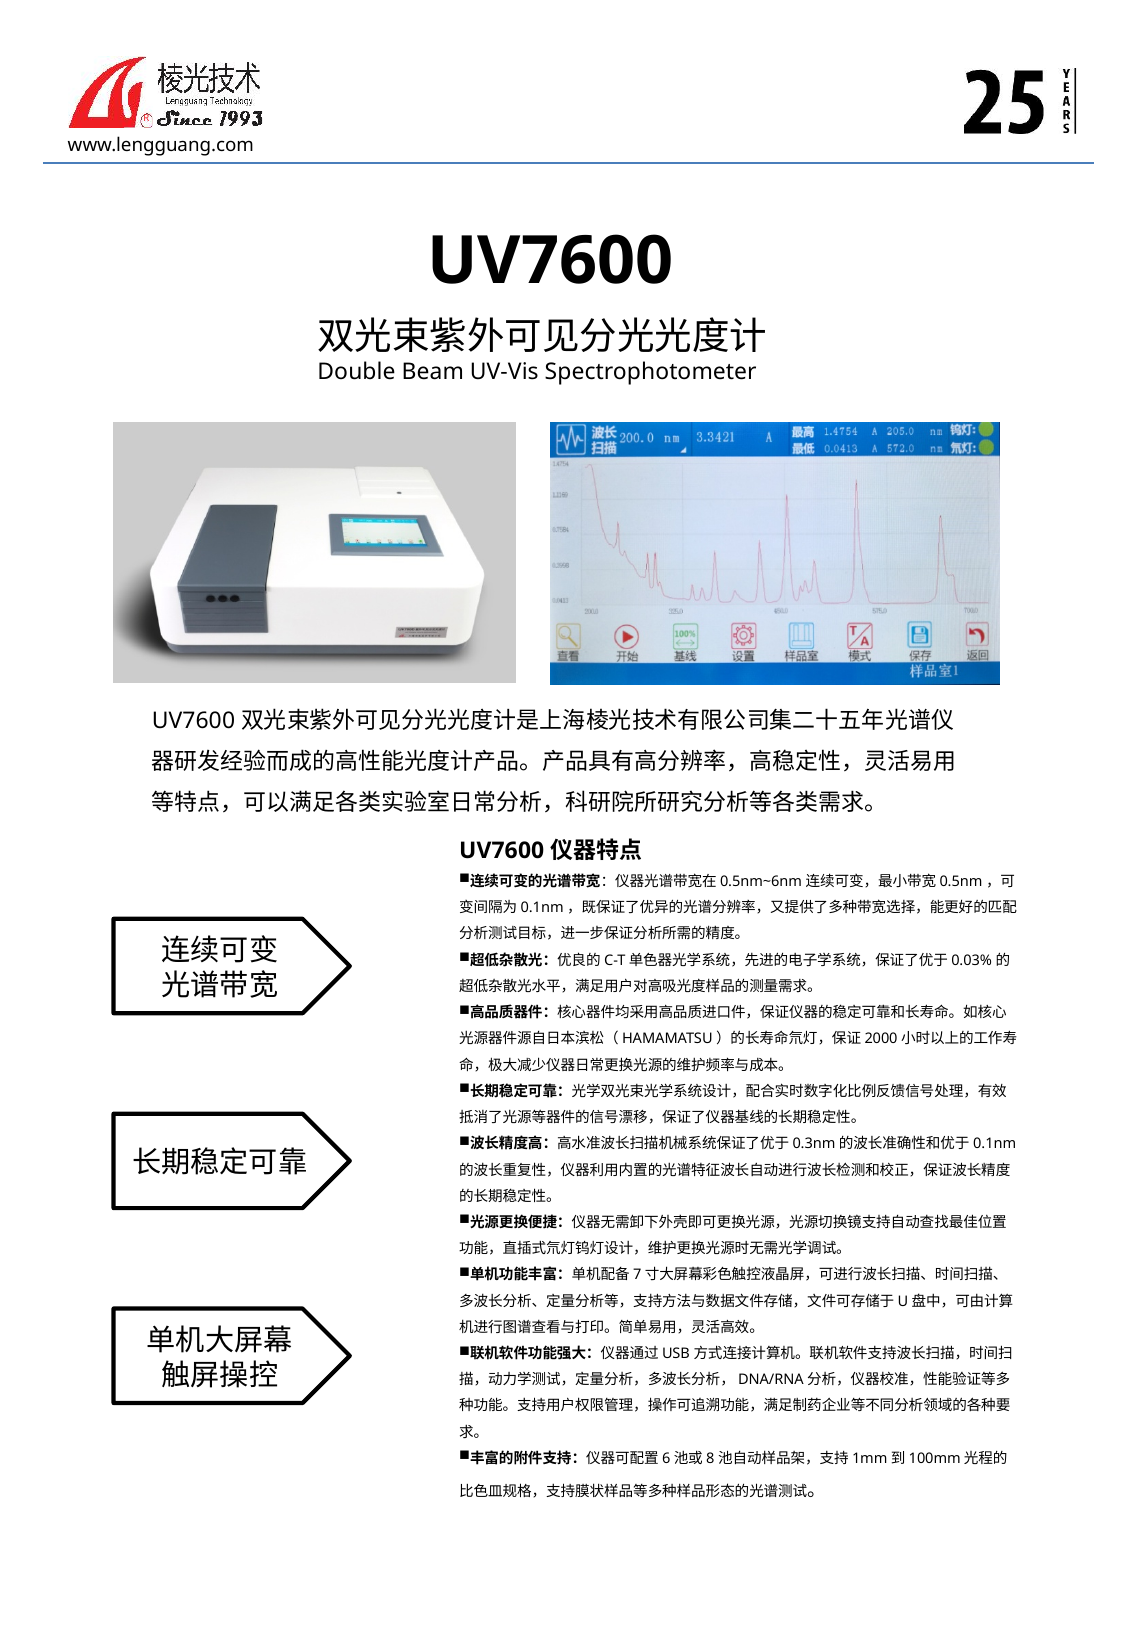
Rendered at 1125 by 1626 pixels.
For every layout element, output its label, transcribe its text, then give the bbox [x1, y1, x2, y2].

text_box 连续可变 光谱带宽 [111, 916, 352, 1016]
text_box UV7600双光束紫外可见分光光度计是上海棱光技术有限公司集二十五年光谱仪器研发经验而成的高性能光度计产品。产品具有高分辨率，高稳定性，灵活易用等特点，可以满足各类实验室日常分析，科研院所研究分析等各类需求。 [135, 692, 990, 814]
text_box 长期稳定可靠 [111, 1111, 352, 1211]
picture [113, 422, 516, 683]
text_box 双光束紫外可见分光光度计 Double Beam UV-Vis Spectrophotometer [302, 304, 811, 392]
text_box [42, 56, 1095, 163]
text_box UV7600仪器特点 连续可变的光谱带宽：仪器光谱带宽在0.5nm~6nm连续可变，最小带宽0.5nm，可变间隔为0.1nm，既保证了优异的光谱分辨率，又提供了多种带宽选择，能更好的匹配分析测试目标，进一步保证分析所需的精度。 超低杂散光：优良的C-T单色器光学系统，先进的电子学系统，保证了优于0.03%的超低杂散光水平，满足用户对高吸光度样品的测量需求。 高品质器件：核心器件均采用高品质进口件，保证仪器的稳定可靠和长寿命。如核心光源器件源自日本滨松（HAMAMATSU）的长寿命氘灯，保证2000小时以上的工作寿命，极大减少仪器日常更换光源的维护频率与成本。 长期稳定可靠：光学双光束光学系统设计，配合实时数字化比例反馈信号处理，有效抵消了光源等器件的信号漂移，保证了仪器基线的长期稳定性。 波长精度高：高水准波长扫描机械系统保证了优于0.3nm的波长准确性和优于0.1nm的波长重复性，仪器利用内置的光谱特征波长自动进行波长检测和校正，保证波长精度的长期稳定性。 光源更换便捷：仪器无需卸下外壳即可更换光源，光源切换镜支持自动查找最佳位置功能，直插式氘灯钨灯设计，维护更换光源时无需光学调试。 单机功能丰富：单机配备7寸大屏幕彩色触控液晶屏，可进行波长扫描、时间扫描、多波长分析、定量分析等，支持方法与数据文件存储，文件可存储于U盘中，可由计算机进行图谱查看与打印。简单易用，灵活高效。 联机软件功能强大：仪器通过USB方式连接计算机。联机软件支持波长扫描，时间扫描，动力学测试，定量分析，多波长分析，DNA/RNA分析，仪器校准，性能验证等多种功能。支持用户权限管理，操作可追溯功能，满足制药企业等不同分析领域的各种要求。 丰富的附件支持：仪器可配置6池或8池自动样品架，支持1mm到100mm光程的比色皿规格，支持膜状样品等多种样品形态的光谱测试。 [442, 810, 1037, 1511]
picture [550, 422, 1000, 685]
text_box UV7600 [360, 196, 742, 304]
text_box 单机大屏幕 触屏操控 [111, 1306, 352, 1406]
